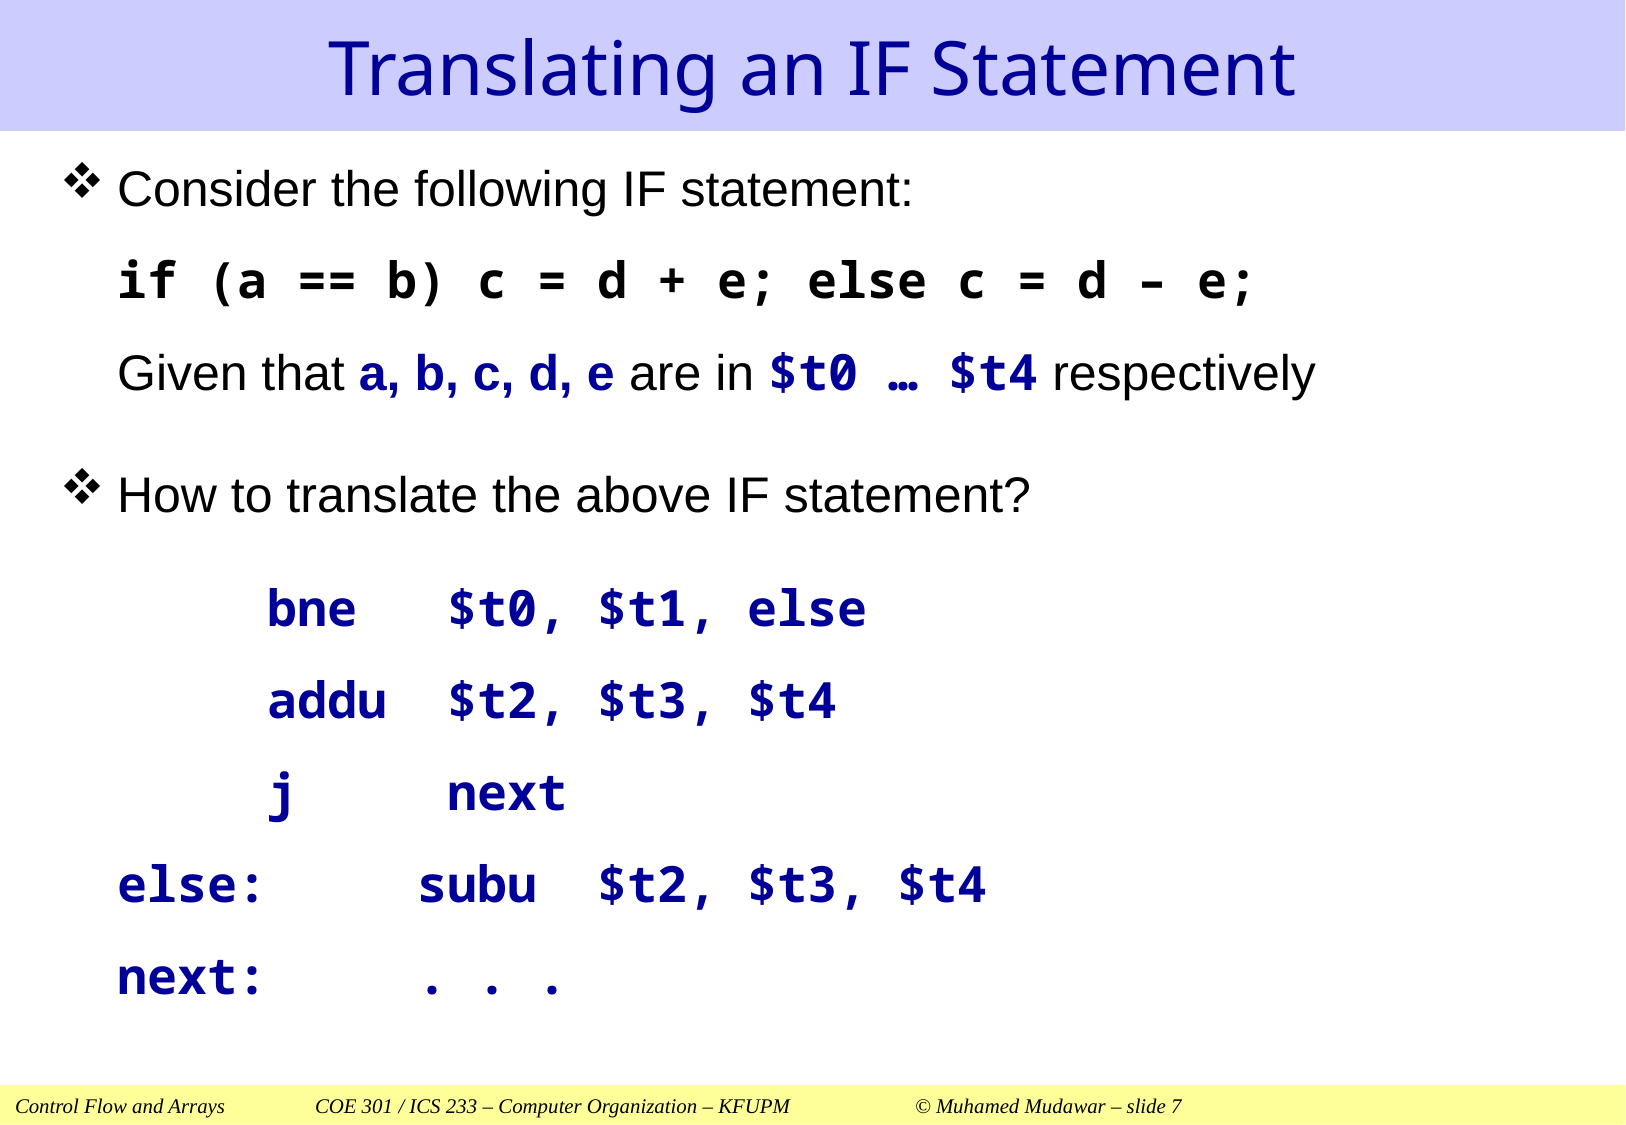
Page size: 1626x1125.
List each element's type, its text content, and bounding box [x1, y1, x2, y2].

title Translating an IF Statement [0, 0, 1625, 131]
list Consider the following IF statement: if (a == b) c = d + e; else c = d – e; Given that a, b, c, d, e are in $t0 … $t4 respectively How to translate the above IF statement? bne $t0, $t1, else addu $t2, $t3, $t4 j next else: subu $t2, $t3, $t4 next: . . . [44, 137, 1591, 1073]
